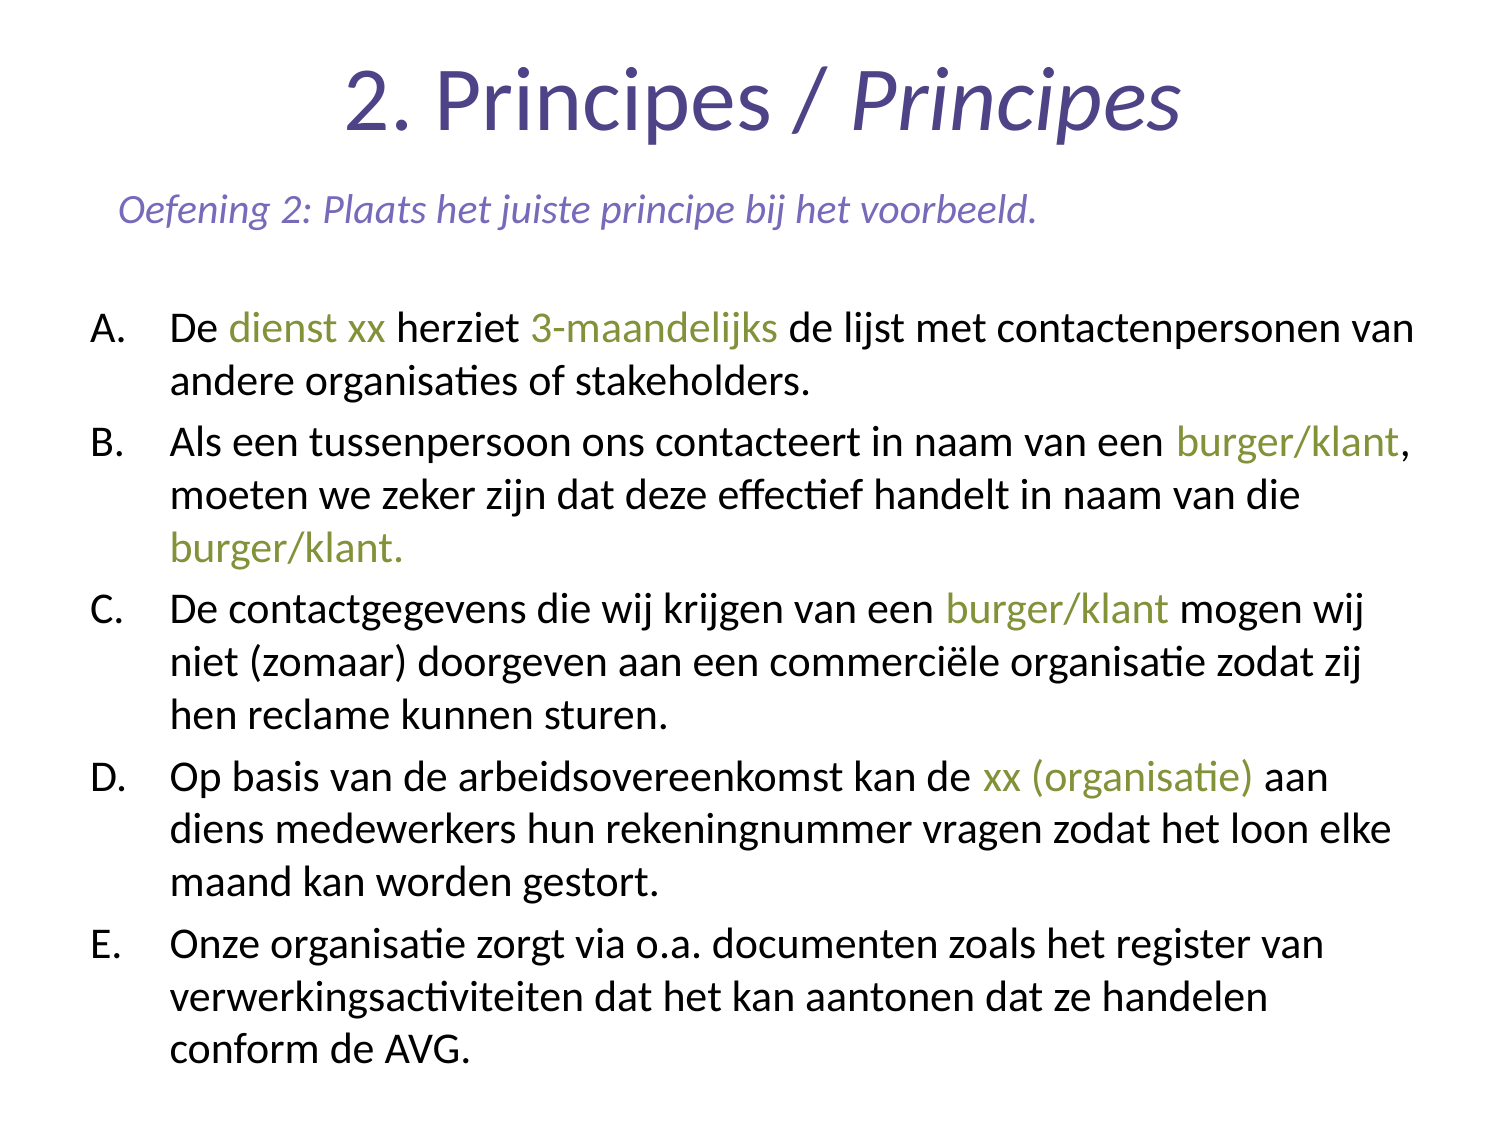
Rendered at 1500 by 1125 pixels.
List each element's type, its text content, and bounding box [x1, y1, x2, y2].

text_box 2. Principes / Principes [88, 0, 1439, 188]
list De dienst xx herziet 3-maandelijks de lijst met contactenpersonen van andere organisaties of stakeholders. Als een tussenpersoon ons contacteert in naam van een burger/klant, moeten we zeker zijn dat deze effectief handelt in naam van die burger/klant. De contactgegevens die wij krijgen van een burger/klant mogen wij niet (zomaar) doorgeven aan een commerciële organisatie zodat zij hen reclame kunnen sturen. Op basis van de arbeidsovereenkomst kan de xx (organisatie) aan diens medewerkers hun rekeningnummer vragen zodat het loon elke maand kan worden gestort. Onze organisatie zorgt via o.a. documenten zoals het register van verwerkingsactiviteiten dat het kan aantonen dat ze handelen conform de AVG. [75, 290, 1439, 1087]
text_box Oefening 2: Plaats het juiste principe bij het voorbeeld. [103, 174, 1064, 290]
